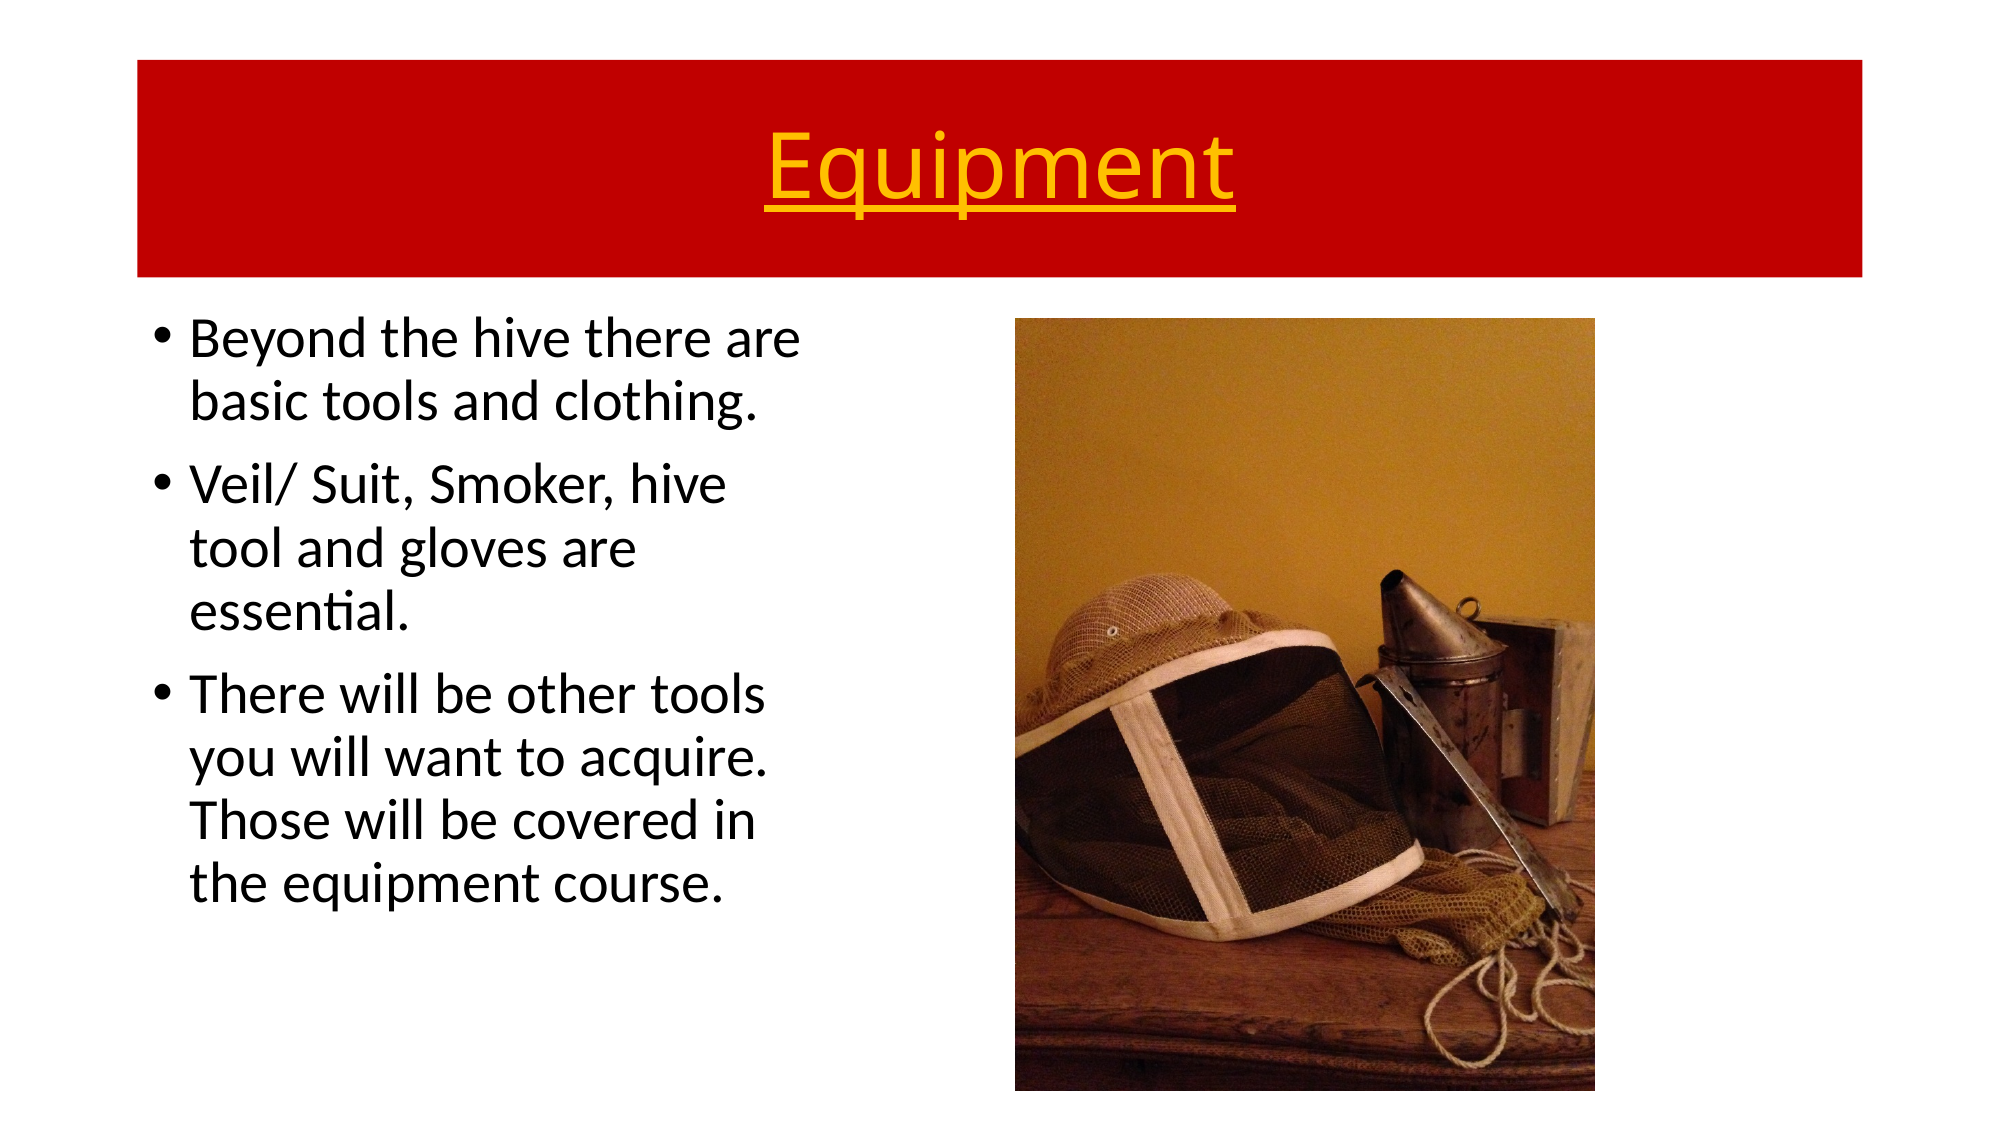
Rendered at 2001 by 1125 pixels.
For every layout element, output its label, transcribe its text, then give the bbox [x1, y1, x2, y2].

picture [1015, 318, 1595, 1091]
title Equipment [137, 59, 1863, 278]
list Beyond the hive there are basic tools and clothing. Veil/ Suit, Smoker, hive tool and gloves are essential. There will be other tools you will want to acquire. Those will be covered in the equipment course. [137, 299, 821, 1014]
